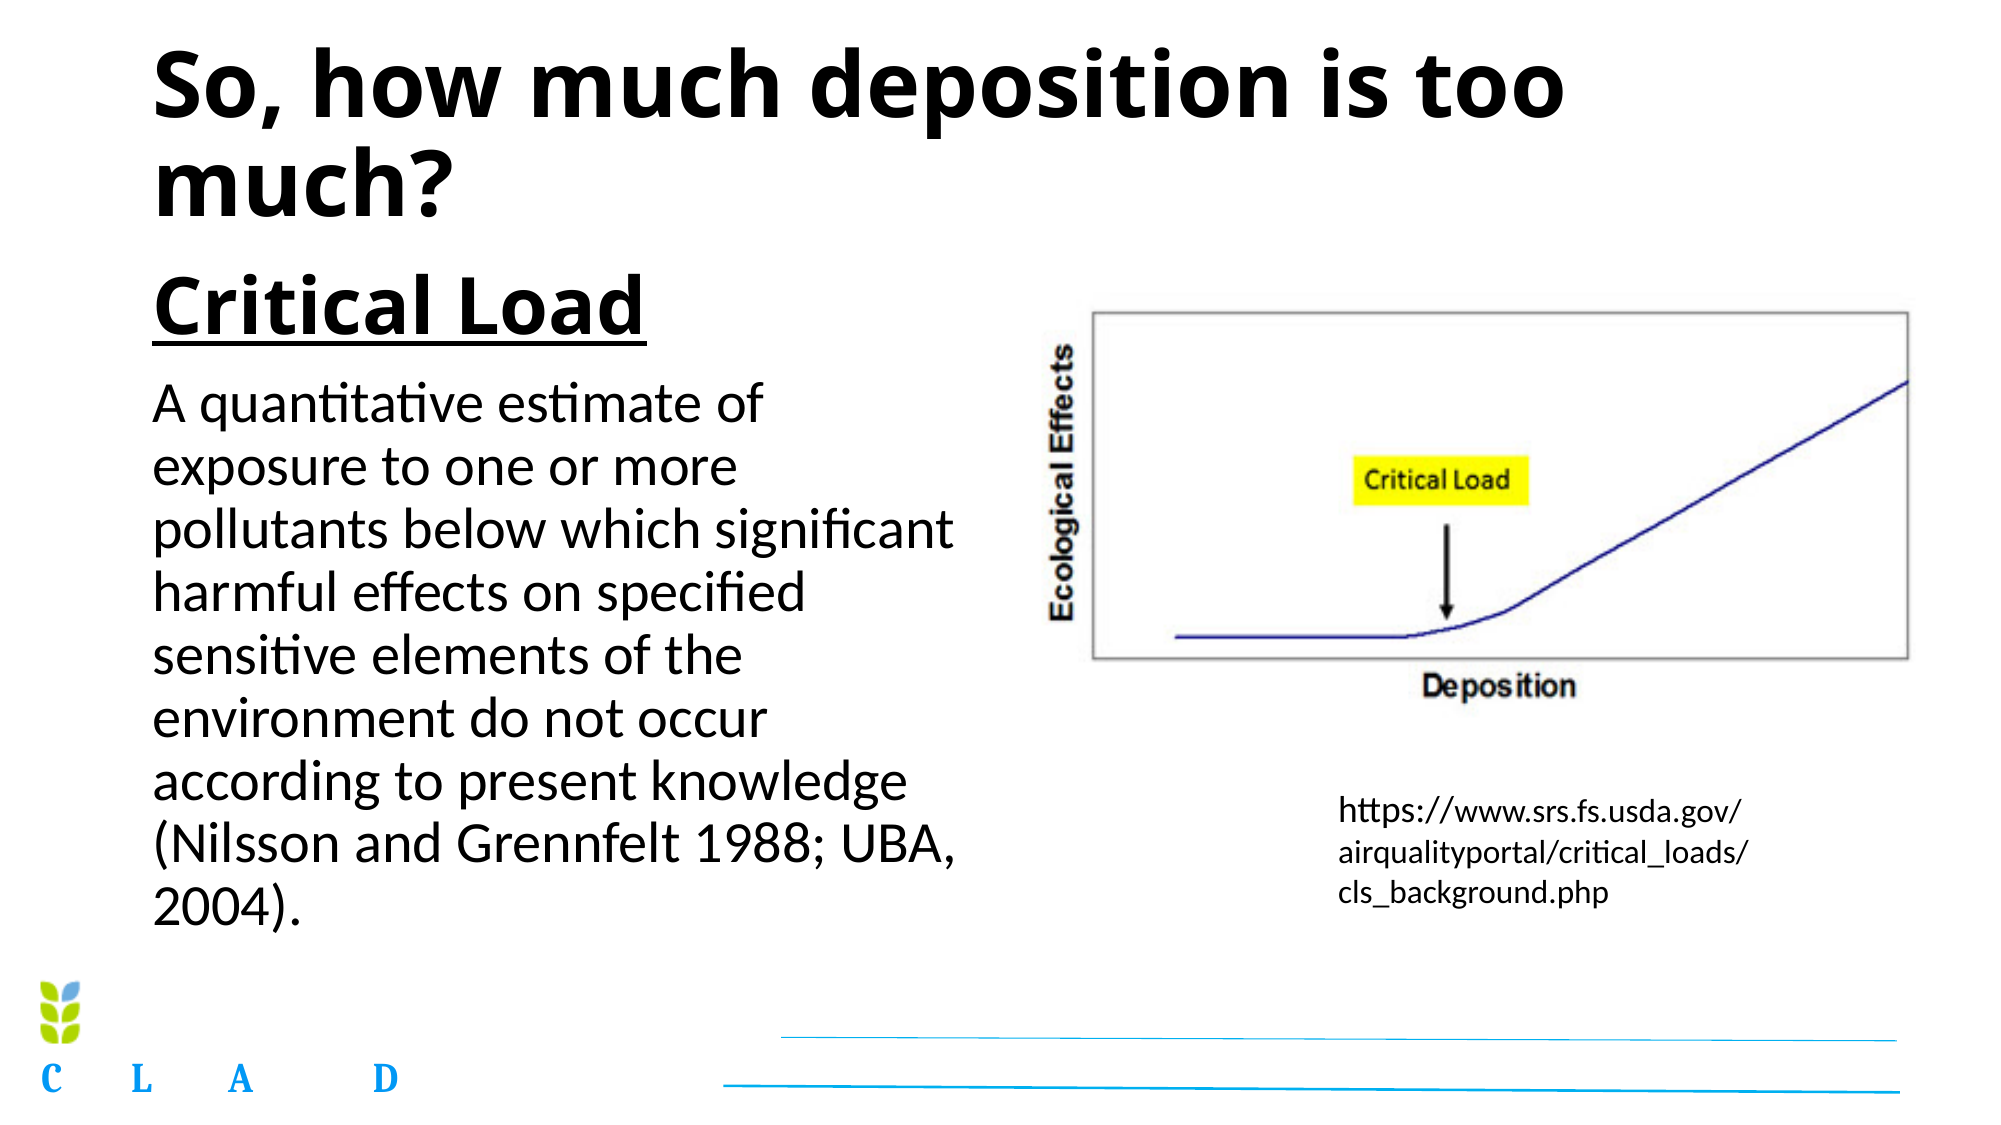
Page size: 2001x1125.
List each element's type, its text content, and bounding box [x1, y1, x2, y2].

text_box https://www.srs.fs.usda.gov/airqualityportal/critical_loads/cls_background.php [1323, 777, 1918, 918]
picture [973, 288, 1945, 721]
list Critical Load A quantitative estimate of exposure to one or more pollutants below which significant harmful effects on specified sensitive elements of the environment do not occur according to present knowledge (Nilsson and Grennfelt 1988; UBA, 2004). [137, 258, 994, 994]
title So, how much deposition is too much? [137, 43, 1613, 231]
